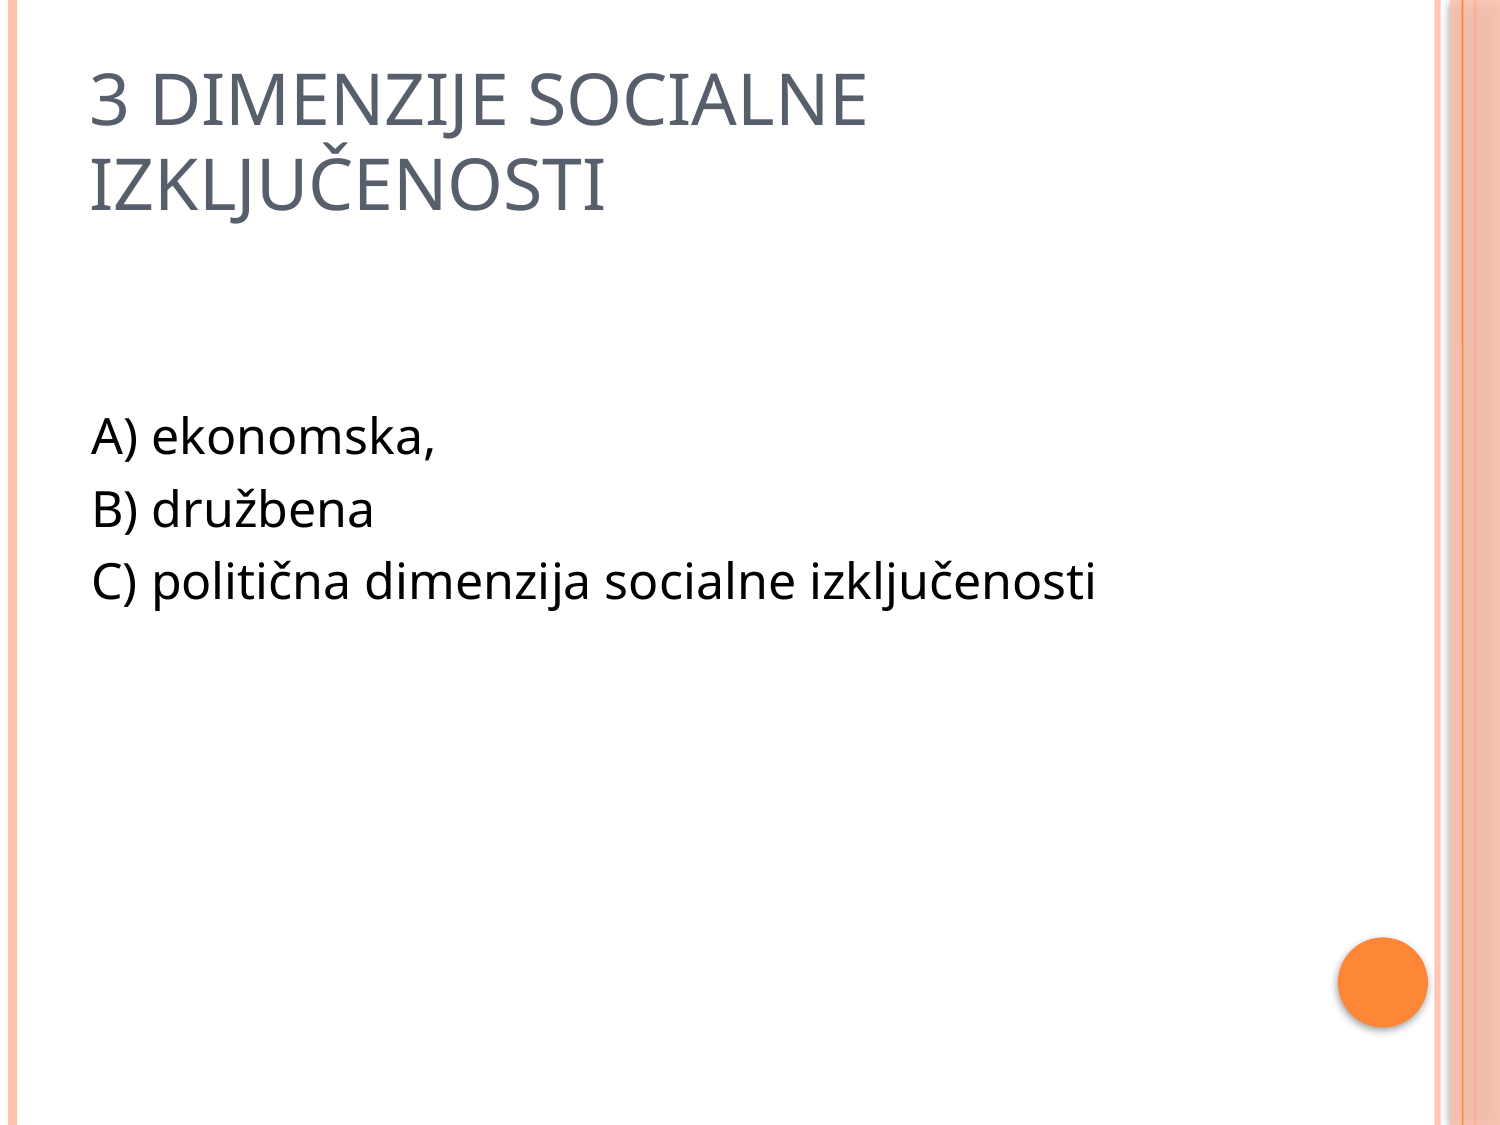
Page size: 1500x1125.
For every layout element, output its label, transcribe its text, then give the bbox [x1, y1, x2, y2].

title 3 dimenzije socialne izključenosti [75, 45, 1300, 233]
list A) ekonomska, B) družbena C) politična dimenzija socialne izključenosti [76, 397, 1302, 1125]
